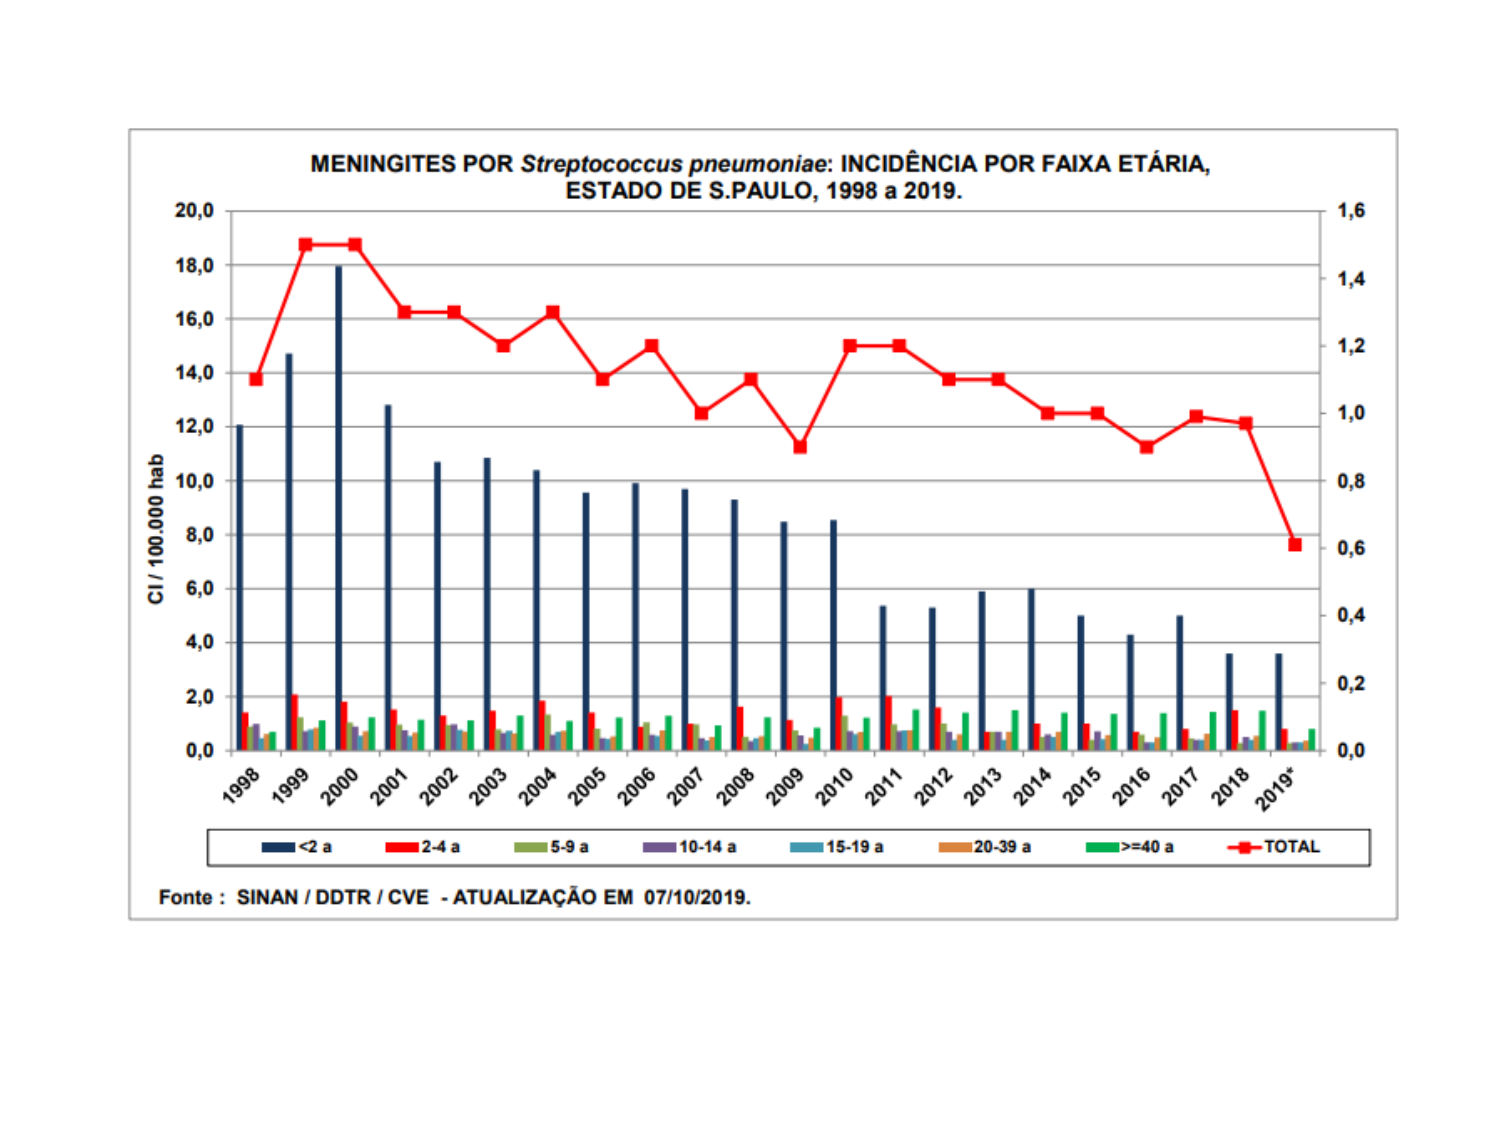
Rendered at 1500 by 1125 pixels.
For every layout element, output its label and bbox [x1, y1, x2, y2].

picture [100, 117, 1424, 954]
